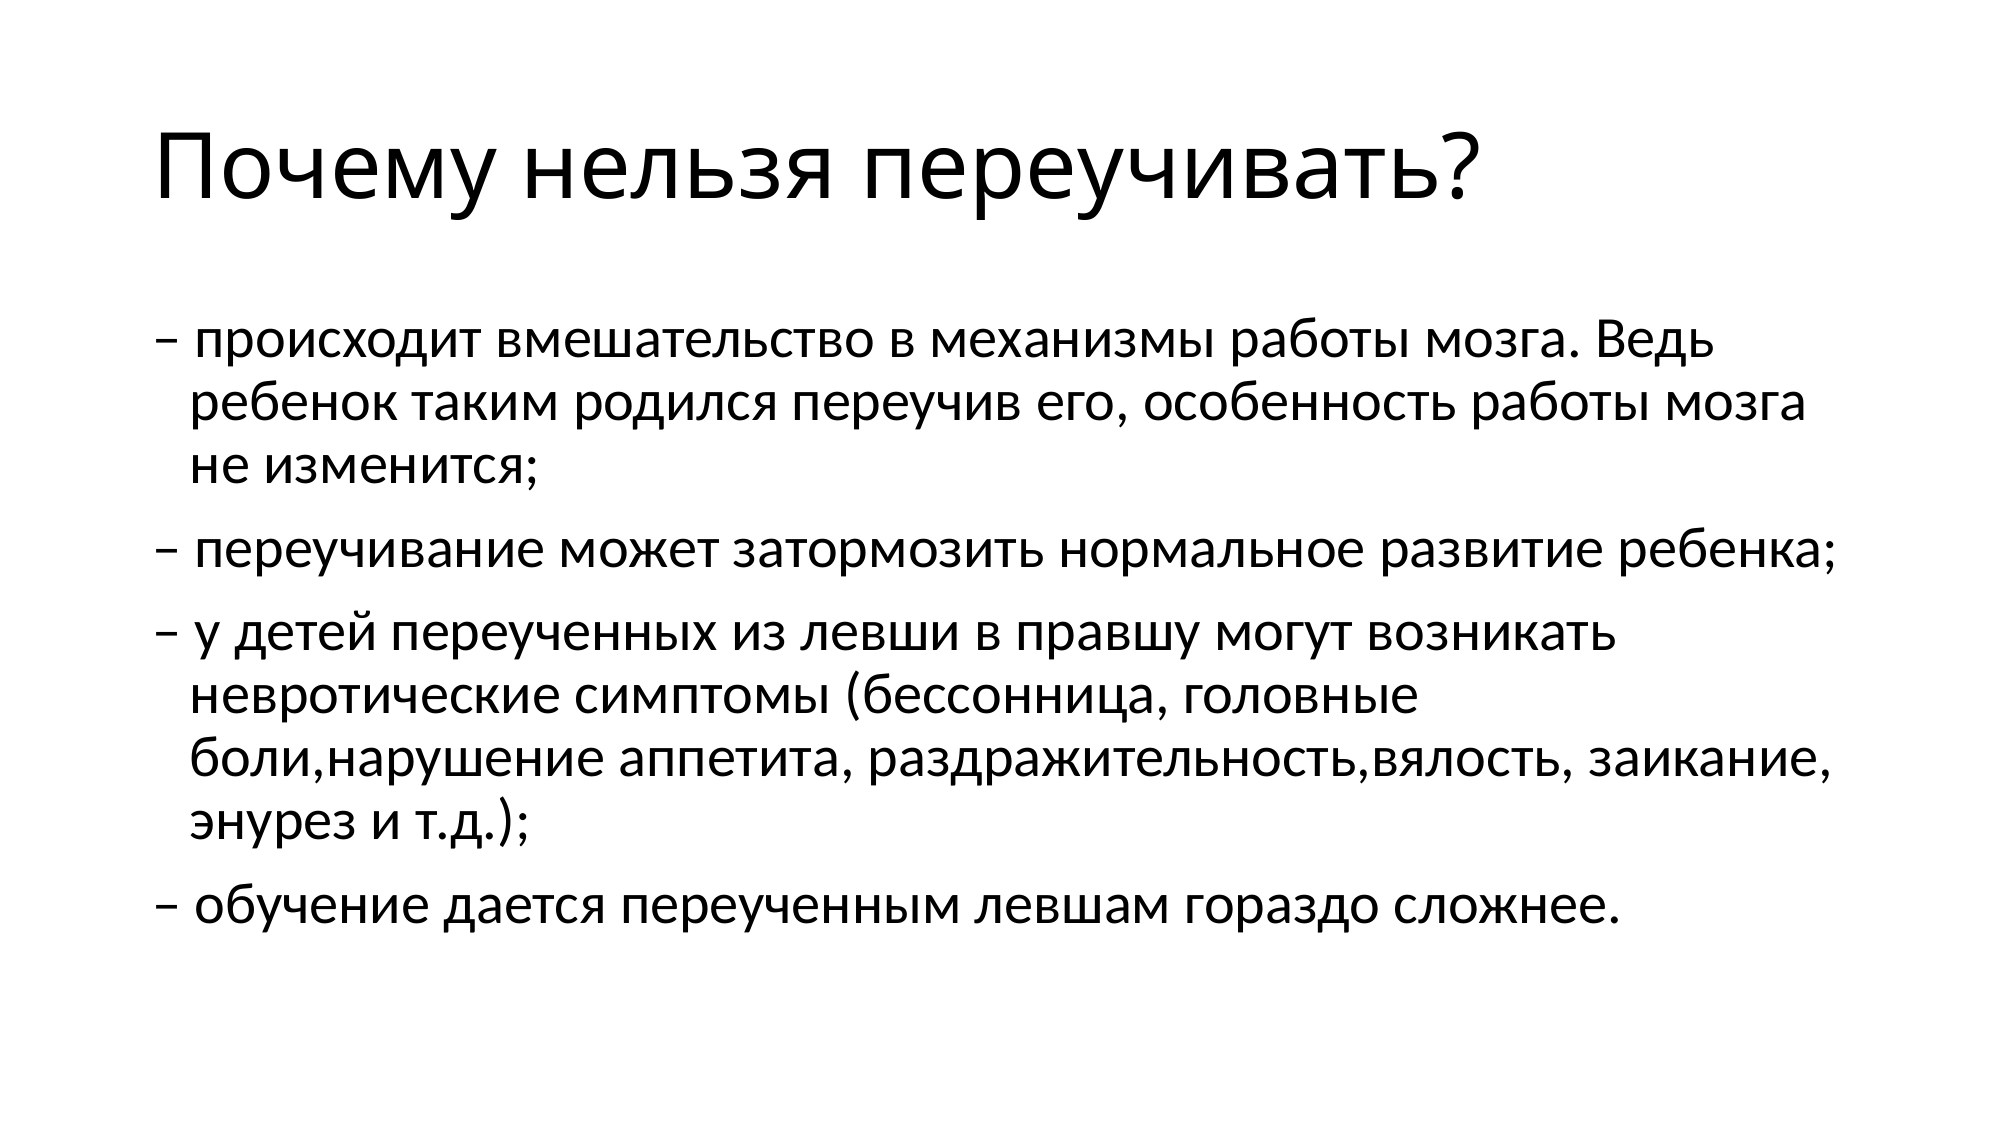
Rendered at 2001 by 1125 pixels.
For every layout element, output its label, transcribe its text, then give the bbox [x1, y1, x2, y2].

title Почему нельзя переучивать? [137, 59, 1863, 278]
list – происходит вмешательство в механизмы работы мозга. Ведь ребенок таким родился переучив его, особенность работы мозга не изменится; – переучивание может затормозить нормальное развитие ребенка; – у детей переученных из левши в правшу могут возникать невротические симптомы (бессонница, головные боли,нарушение аппетита, раздражительность,вялость, заикание, энурез и т.д.); – обучение дается переученным левшам гораздо сложнее. [137, 299, 1863, 1014]
